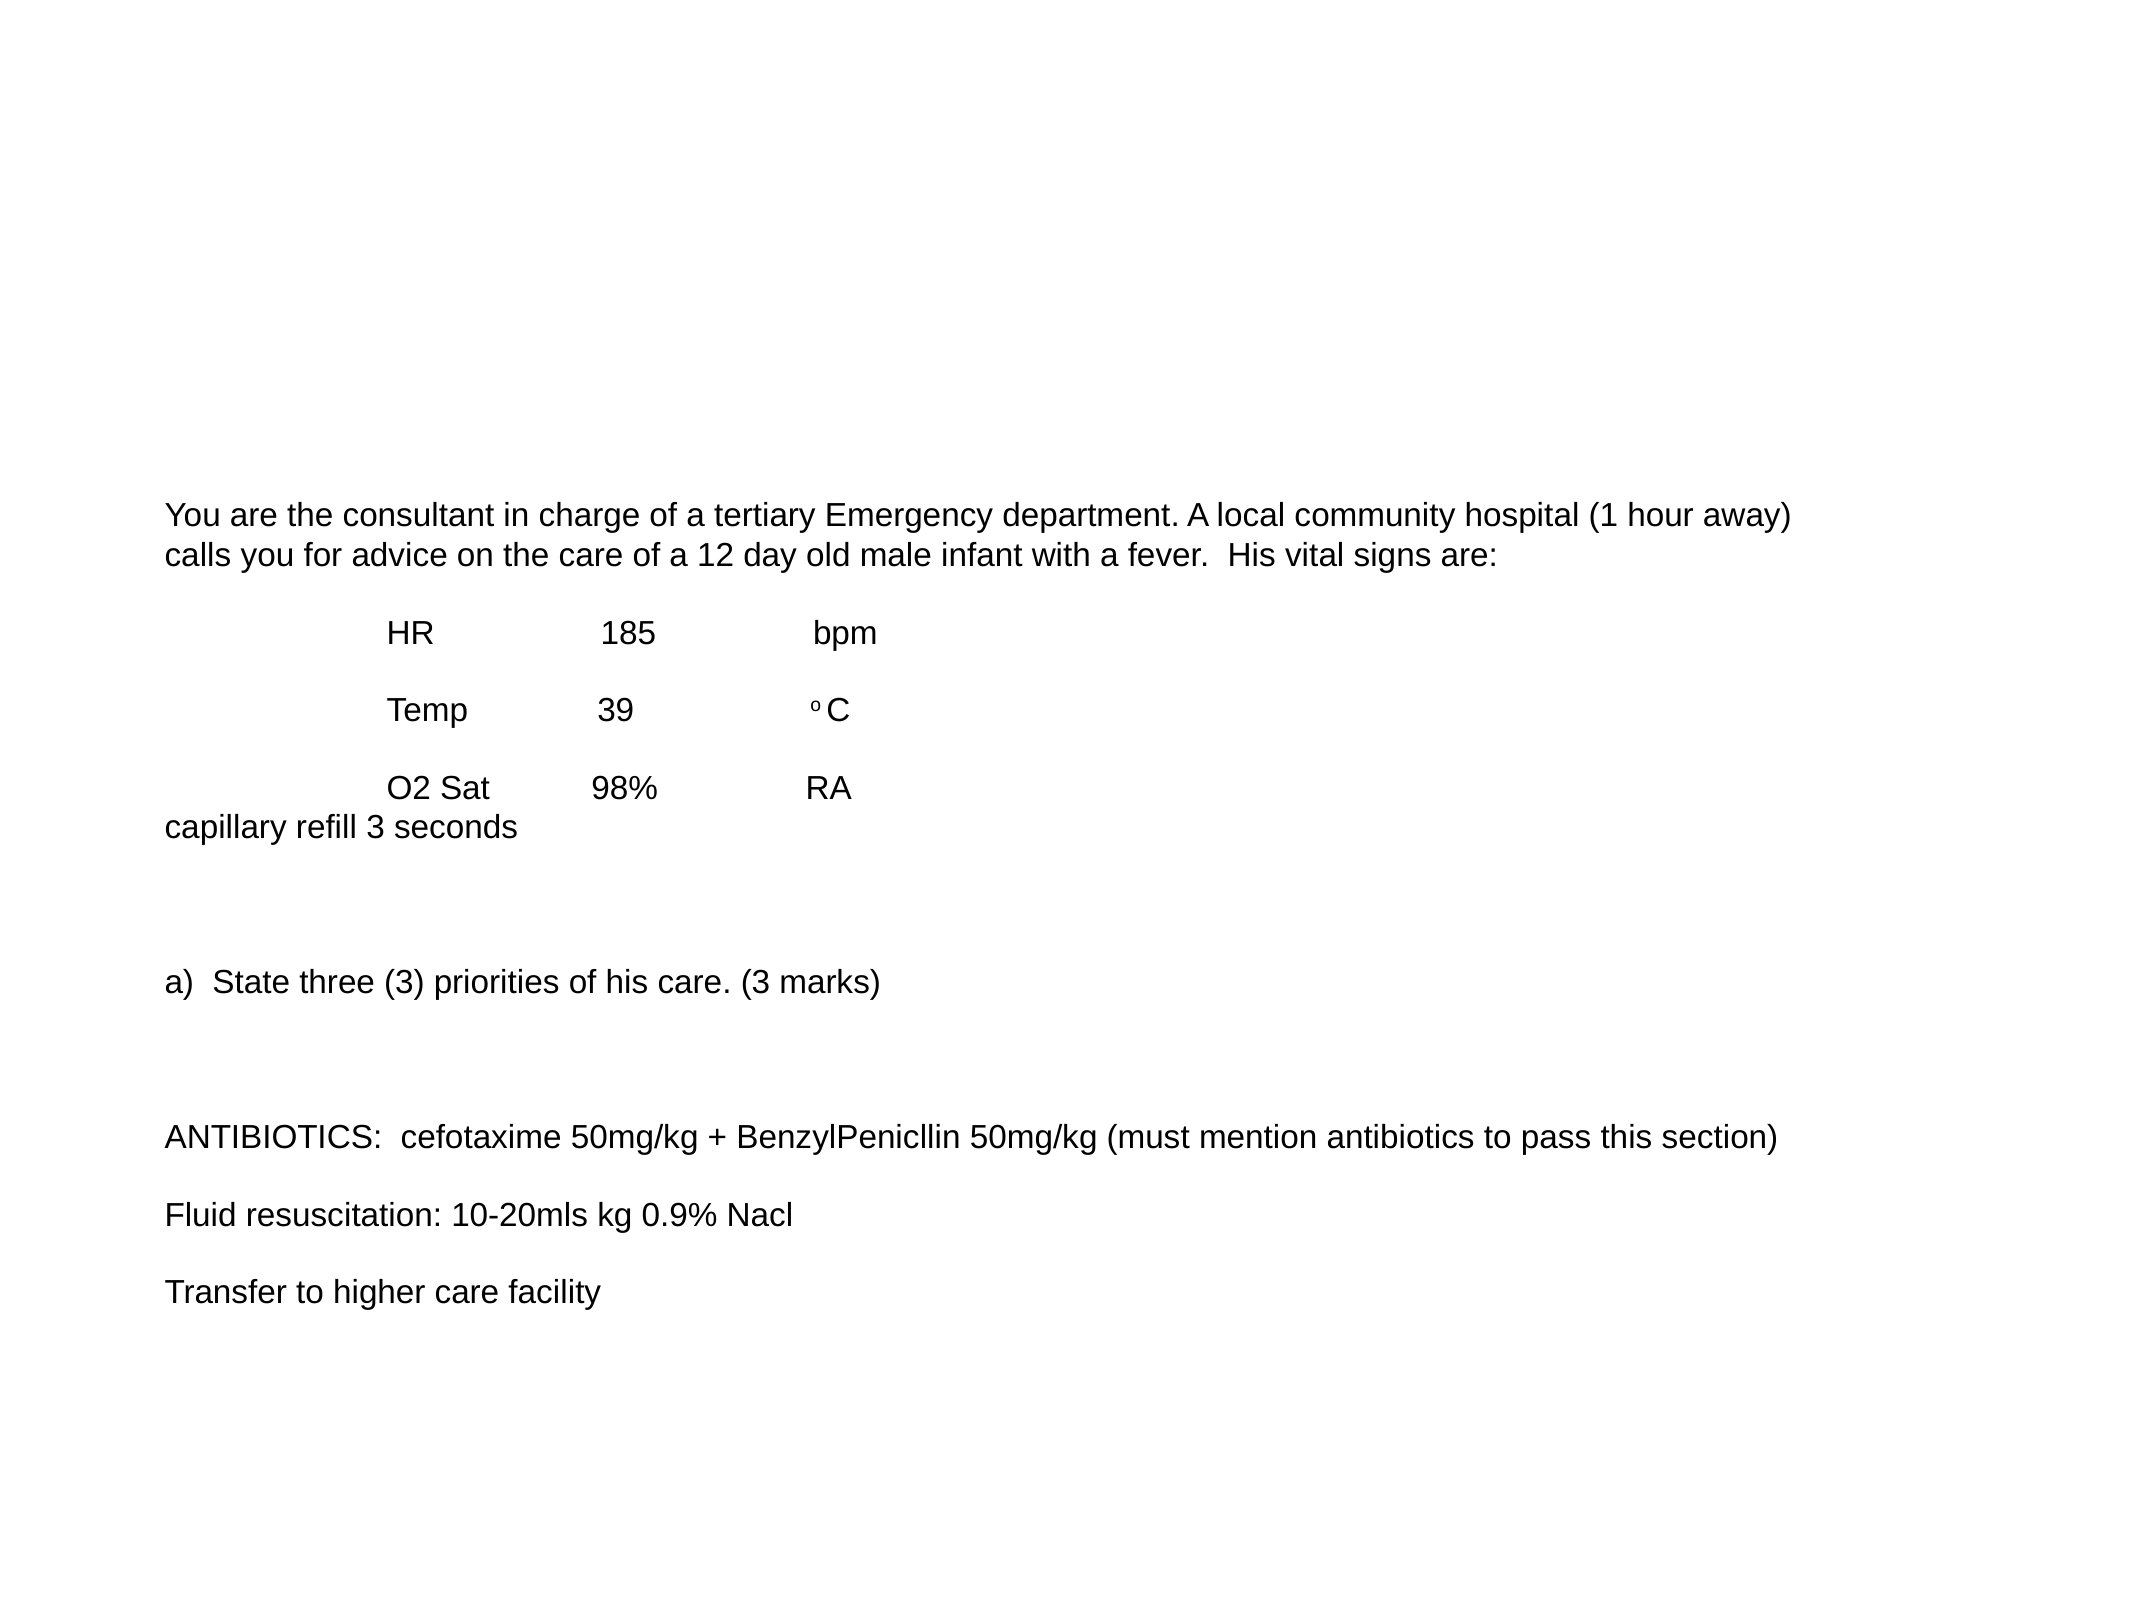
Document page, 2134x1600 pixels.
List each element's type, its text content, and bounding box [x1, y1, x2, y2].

list You are the consultant in charge of a tertiary Emergency department. A local community hospital (1 hour away) calls you for advice on the care of a 12 day old male infant with a fever. His vital signs are: HR 185 bpm Temp 39 o C O2 Sat 98% RA capillary refill 3 seconds a) State three (3) priorities of his care. (3 marks) ANTIBIOTICS: cefotaxime 50mg/kg + BenzylPenicllin 50mg/kg (must mention antibiotics to pass this section) Fluid resuscitation: 10-20mls kg 0.9% Nacl Transfer to higher care facility [155, 424, 1978, 1457]
